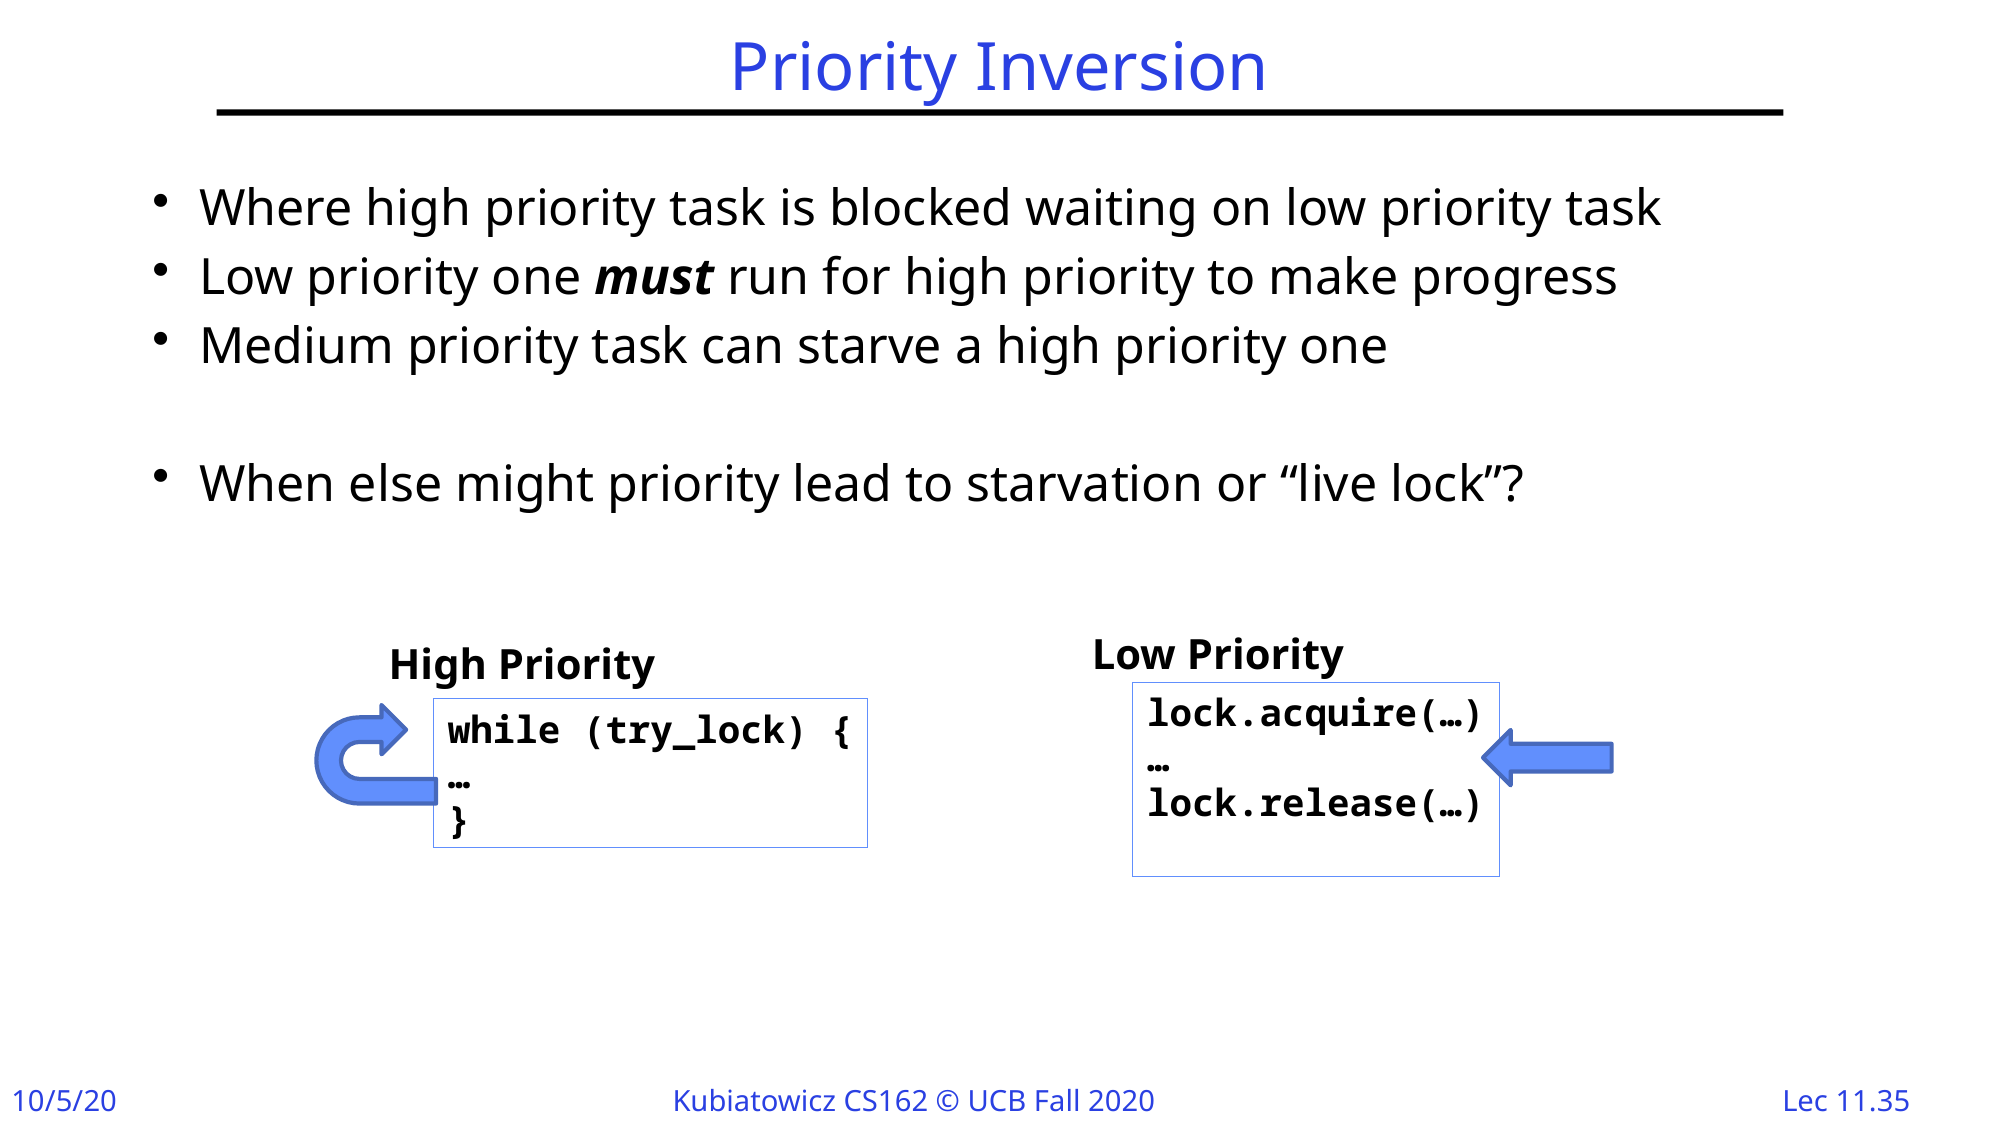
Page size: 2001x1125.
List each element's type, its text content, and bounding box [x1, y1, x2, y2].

title Priority Inversion [216, 24, 1784, 113]
list Where high priority task is blocked waiting on low priority task Low priority one must run for high priority to make progress Medium priority task can starve a high priority one When else might priority lead to starvation or “live lock”? [137, 174, 1863, 598]
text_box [316, 630, 853, 850]
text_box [1081, 619, 1612, 880]
